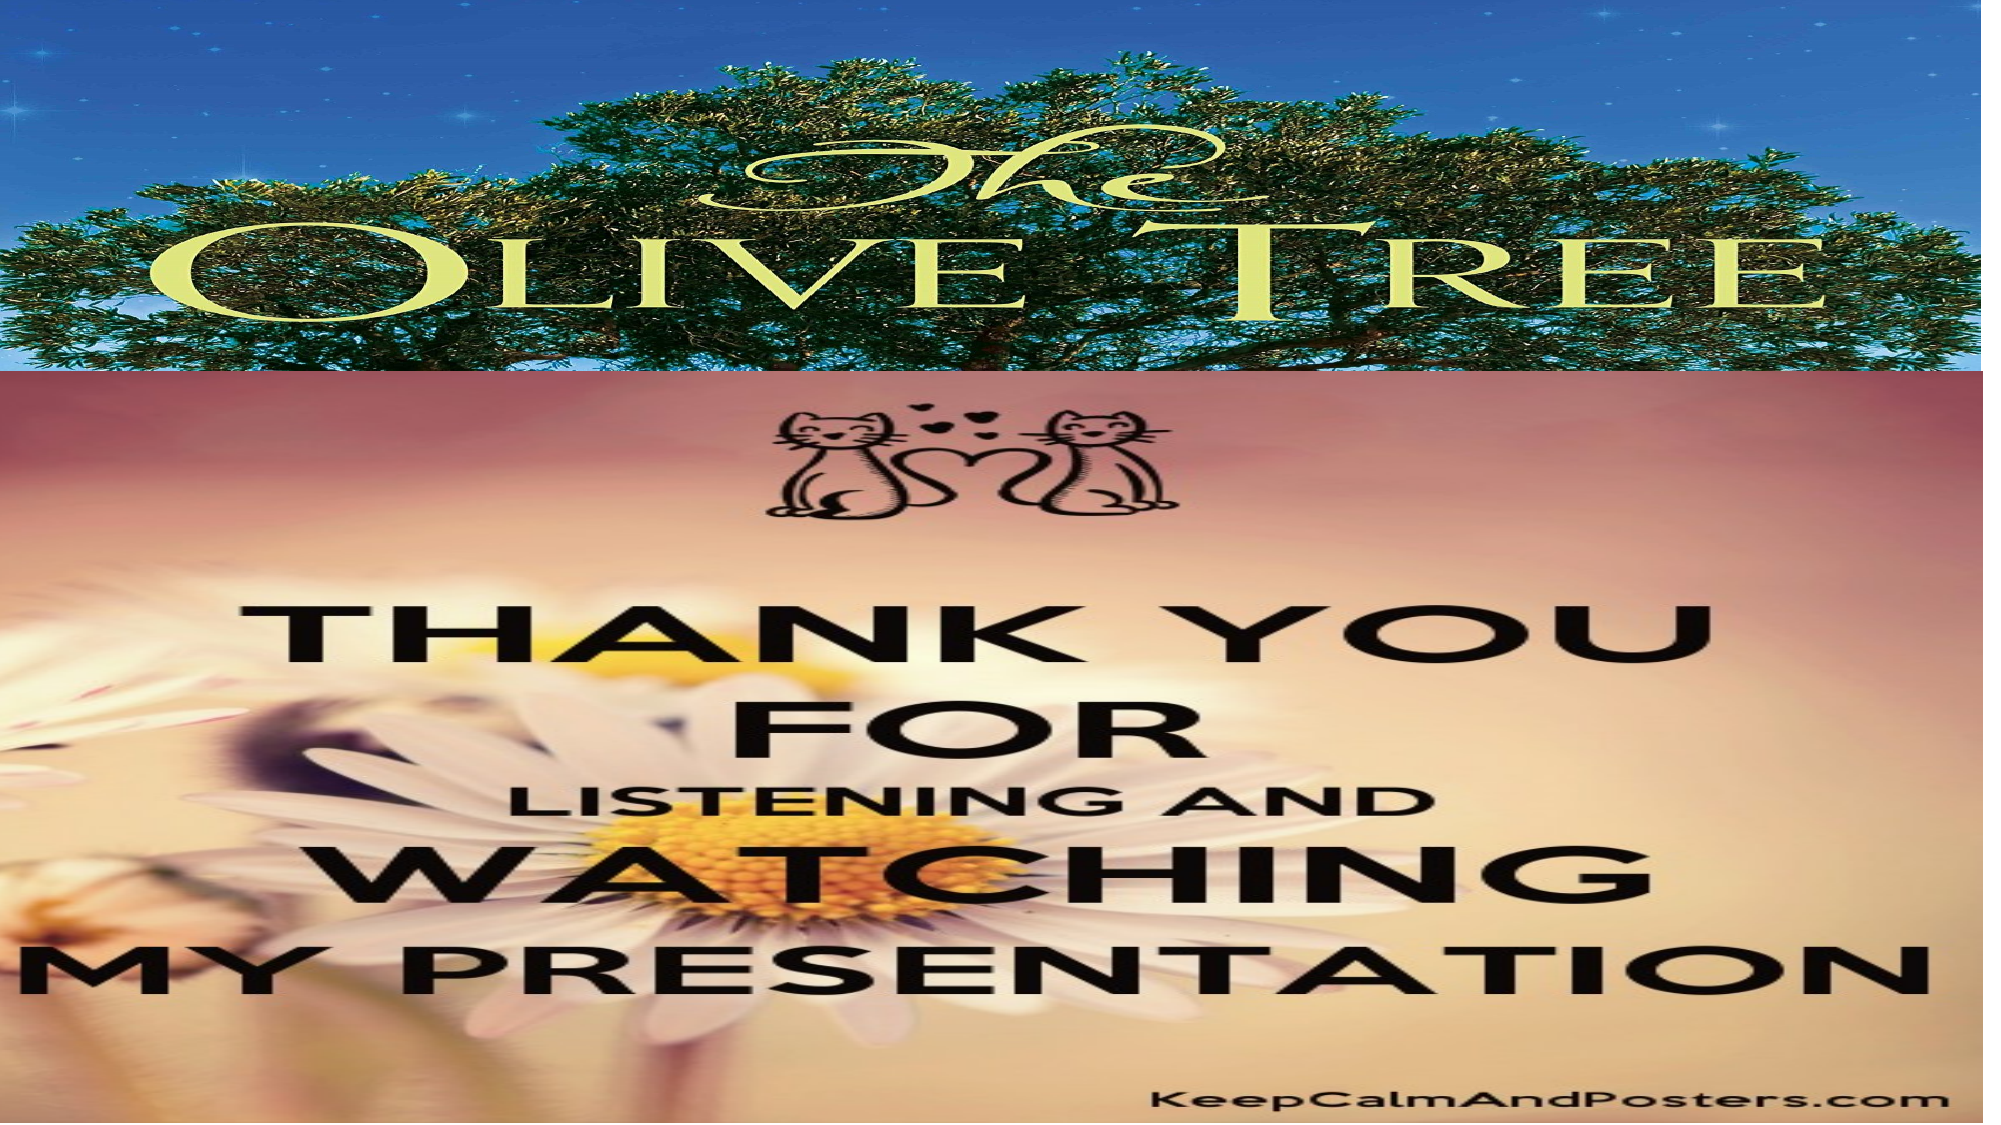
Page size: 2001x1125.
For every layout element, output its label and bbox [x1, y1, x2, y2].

picture [0, 371, 1983, 1124]
list [0, 0, 1981, 371]
